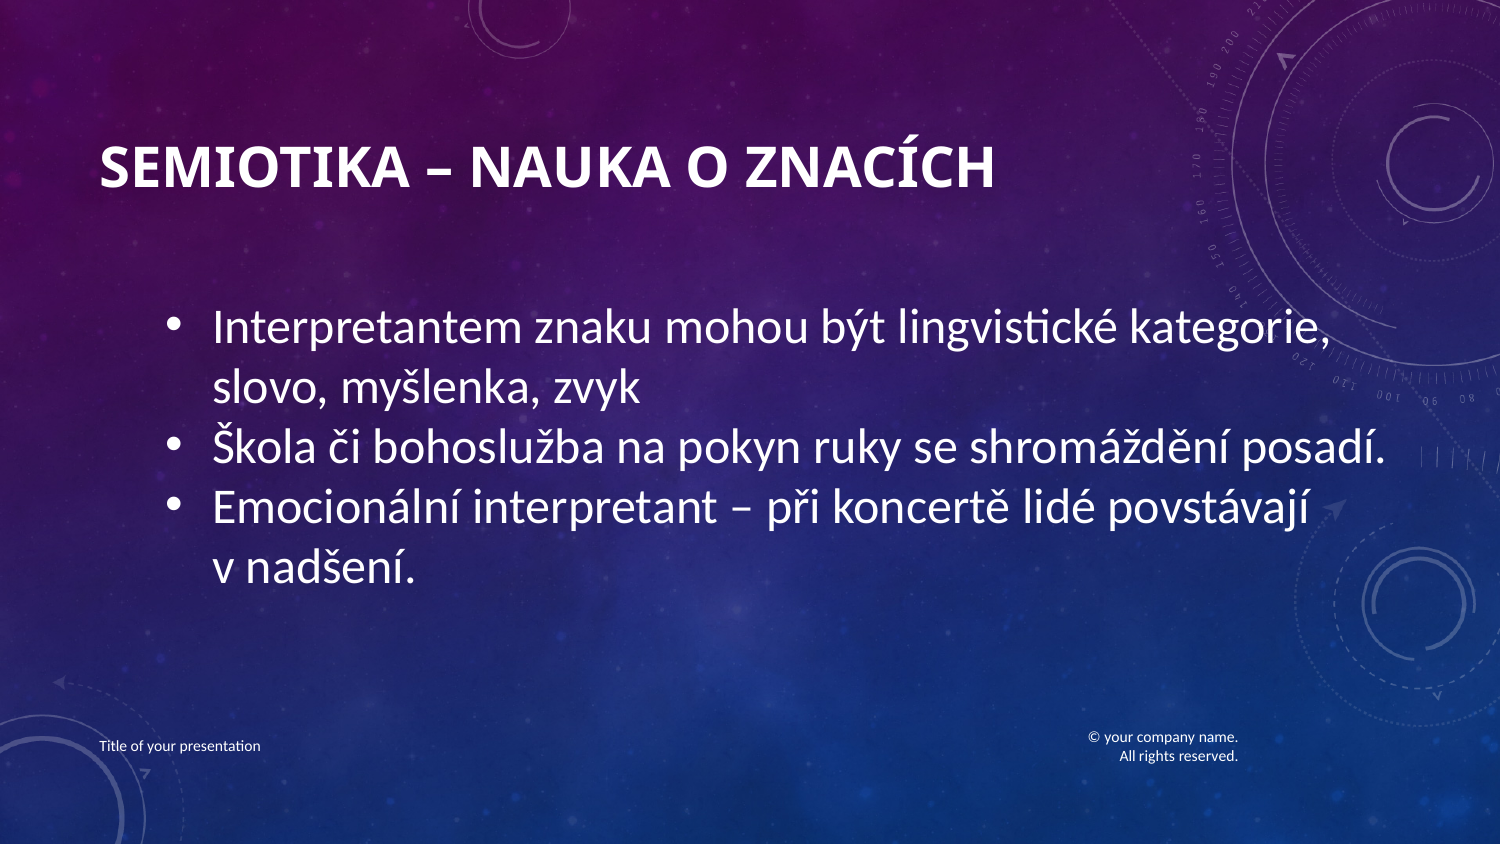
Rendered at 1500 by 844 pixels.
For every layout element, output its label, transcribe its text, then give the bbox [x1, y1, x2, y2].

title Semiotika – nauka o znacích [84, 75, 1331, 255]
slide_number © your company name. All rights reserved. [1056, 722, 1254, 769]
picture [0, 0, 1500, 844]
text_box Interpretantem znaku mohou být lingvistické kategorie, slovo, myšlenka, zvyk Škola či bohoslužba na pokyn ruky se shromáždění posadí. Emocionální interpretant – při koncertě lidé povstávají v nadšení. [150, 225, 1425, 601]
footer Title of your presentation [84, 722, 1048, 769]
